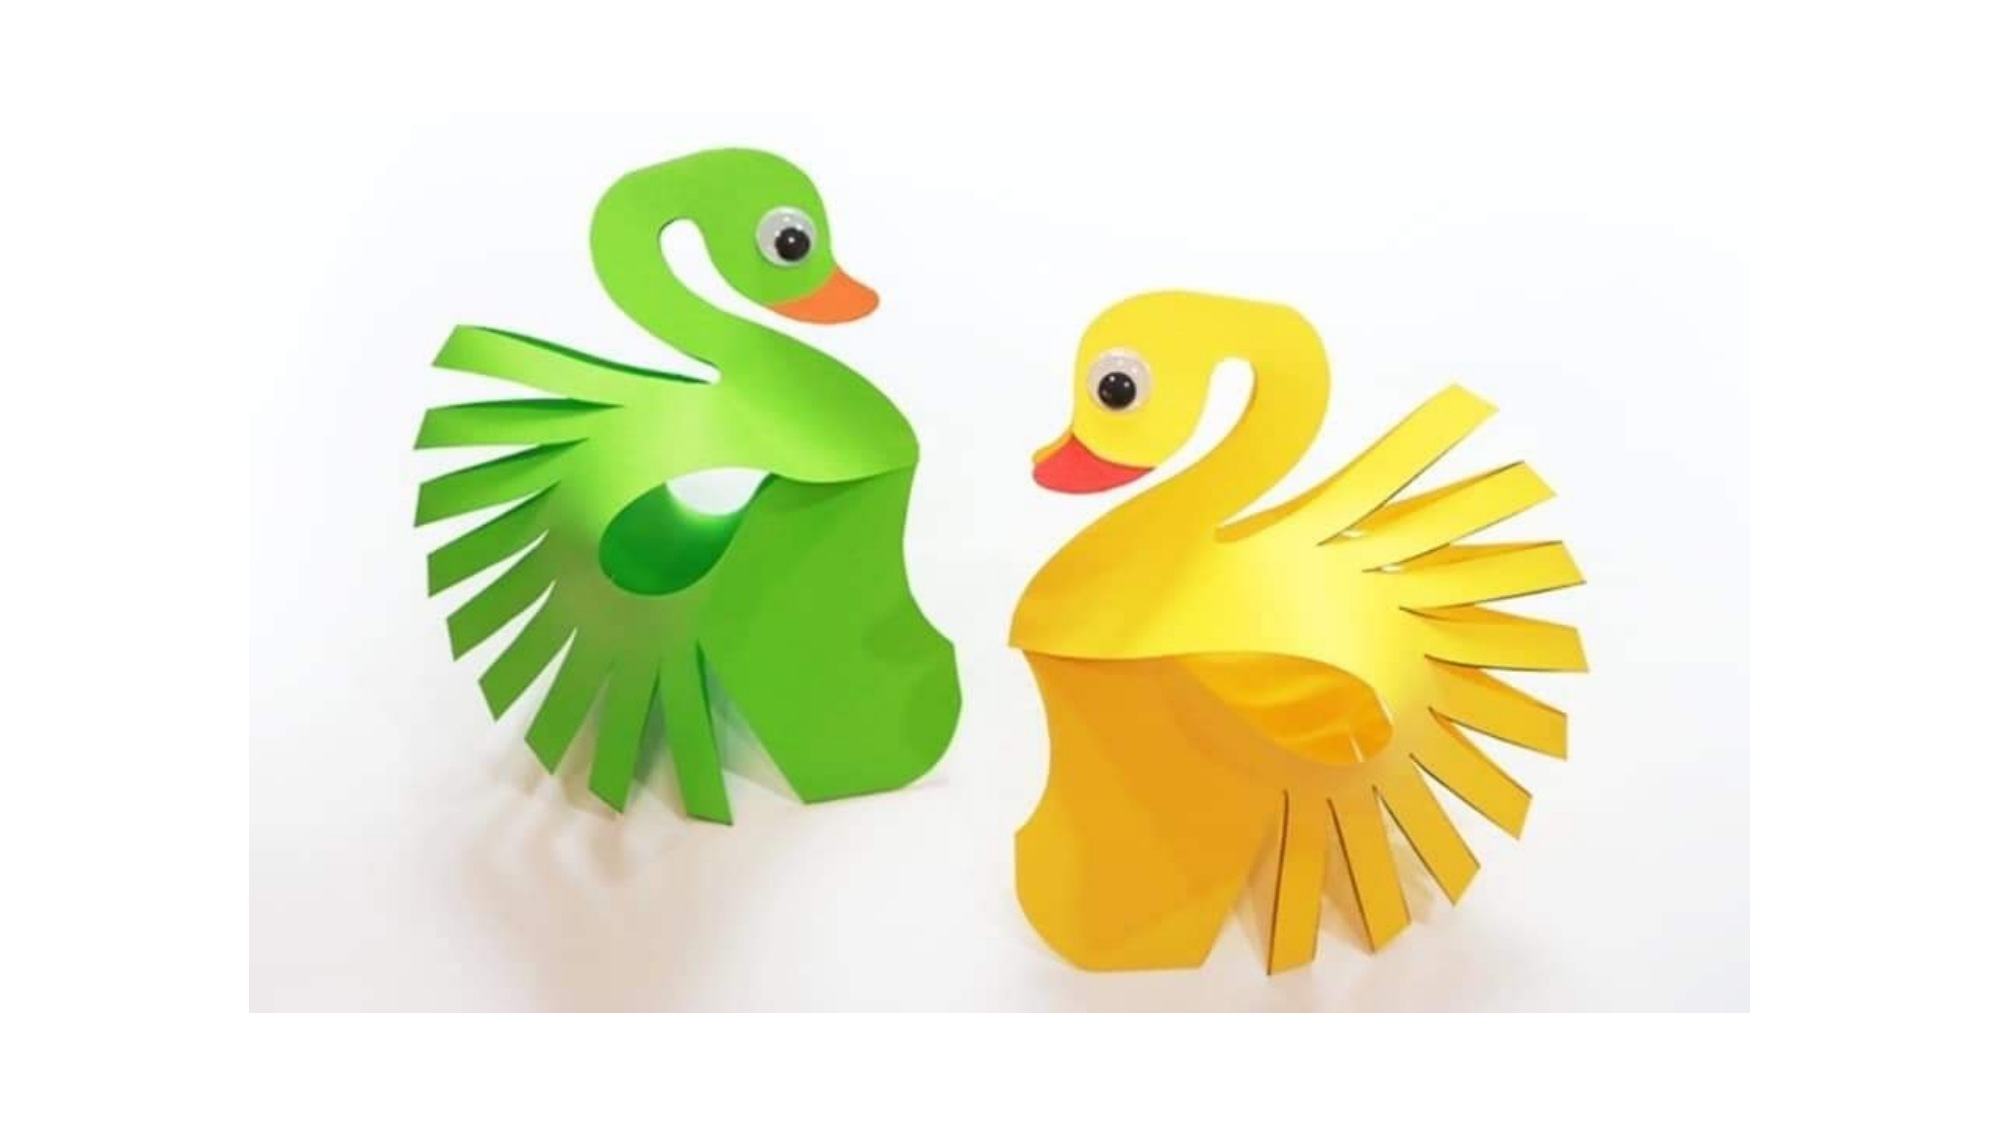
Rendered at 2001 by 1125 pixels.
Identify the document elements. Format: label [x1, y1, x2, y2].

picture [249, 112, 1750, 1013]
